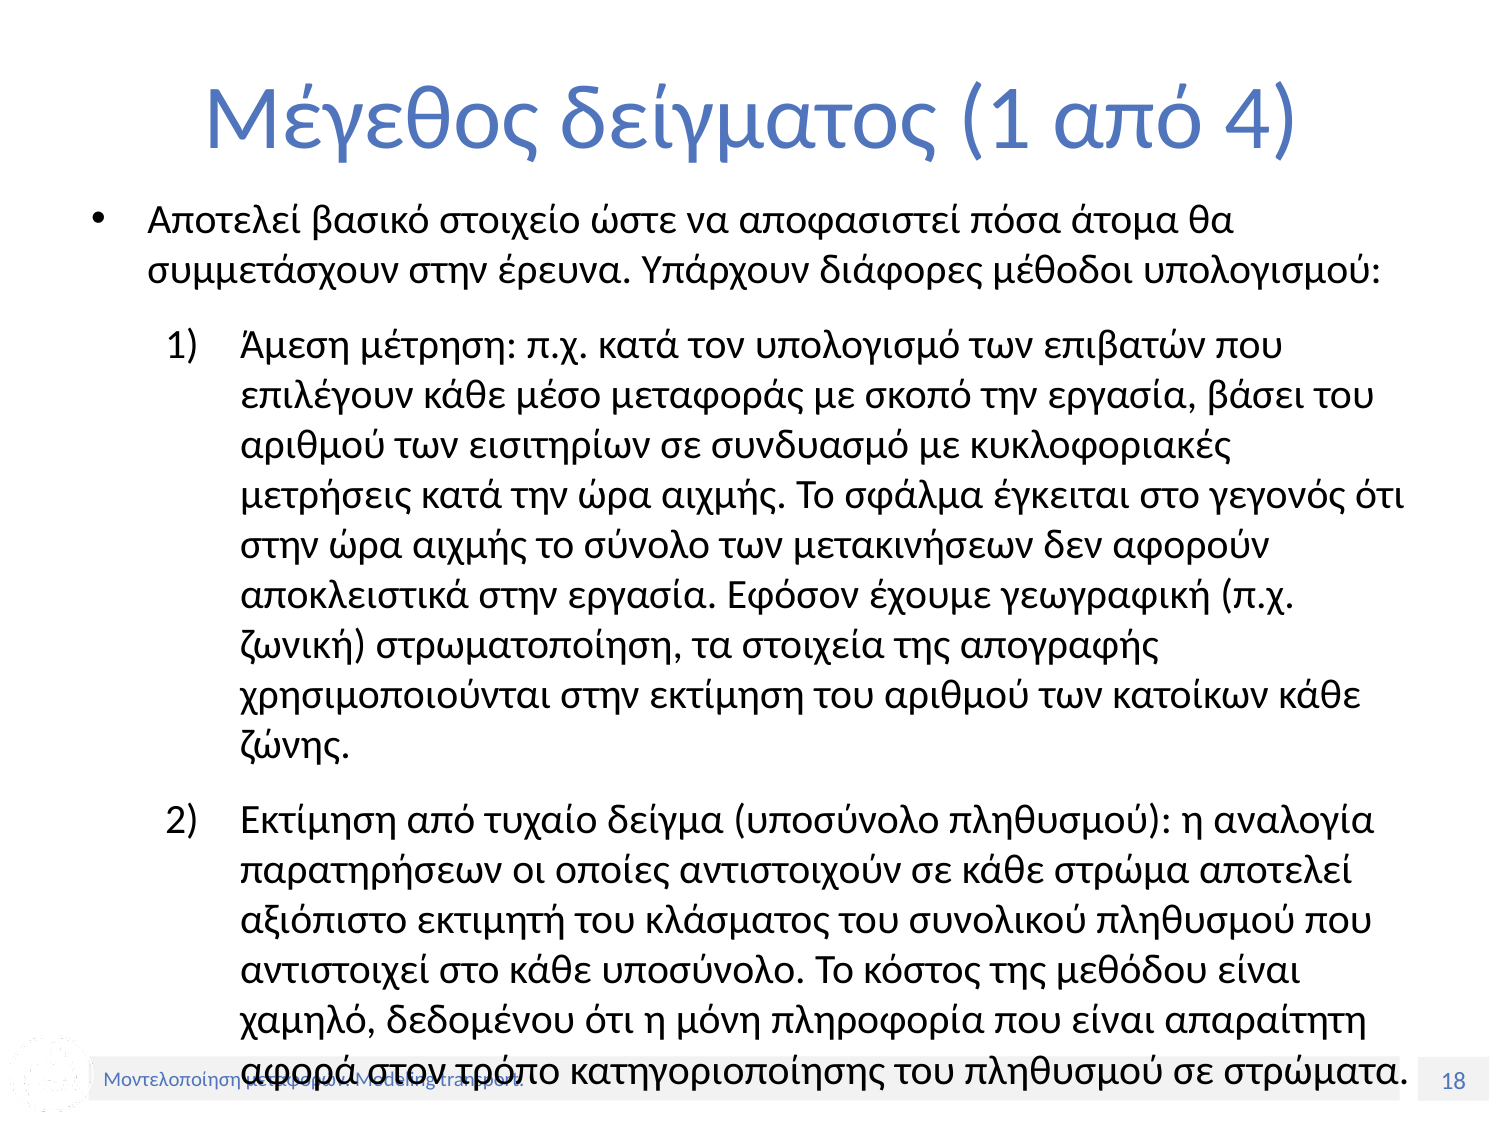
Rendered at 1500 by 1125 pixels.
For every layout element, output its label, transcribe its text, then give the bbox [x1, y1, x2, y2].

title Μέγεθος δείγματος (1 από 4) [76, 54, 1427, 171]
list Αποτελεί βασικό στοιχείο ώστε να αποφασιστεί πόσα άτομα θα συμμετάσχουν στην έρευνα. Υπάρχουν διάφορες μέθοδοι υπολογισμού: Άμεση μέτρηση: π.χ. κατά τον υπολογισμό των επιβατών που επιλέγουν κάθε μέσο μεταφοράς με σκοπό την εργασία, βάσει του αριθμού των εισιτηρίων σε συνδυασμό με κυκλοφοριακές μετρήσεις κατά την ώρα αιχμής. Το σφάλμα έγκειται στο γεγονός ότι στην ώρα αιχμής το σύνολο των μετακινήσεων δεν αφορούν αποκλειστικά στην εργασία. Εφόσον έχουμε γεωγραφική (π.χ. ζωνική) στρωματοποίηση, τα στοιχεία της απογραφής χρησιμοποιούνται στην εκτίμηση του αριθμού των κατοίκων κάθε ζώνης. Εκτίμηση από τυχαίο δείγμα (υποσύνολο πληθυσμού): η αναλογία παρατηρήσεων οι οποίες αντιστοιχούν σε κάθε στρώμα αποτελεί αξιόπιστο εκτιμητή του κλάσματος του συνολικού πληθυσμού που αντιστοιχεί στο κάθε υποσύνολο. Το κόστος της μεθόδου είναι χαμηλό, δεδομένου ότι η μόνη πληροφορία που είναι απαραίτητη αφορά στον τρόπο κατηγοριοποίησης του πληθυσμού σε στρώματα. [76, 184, 1427, 1047]
